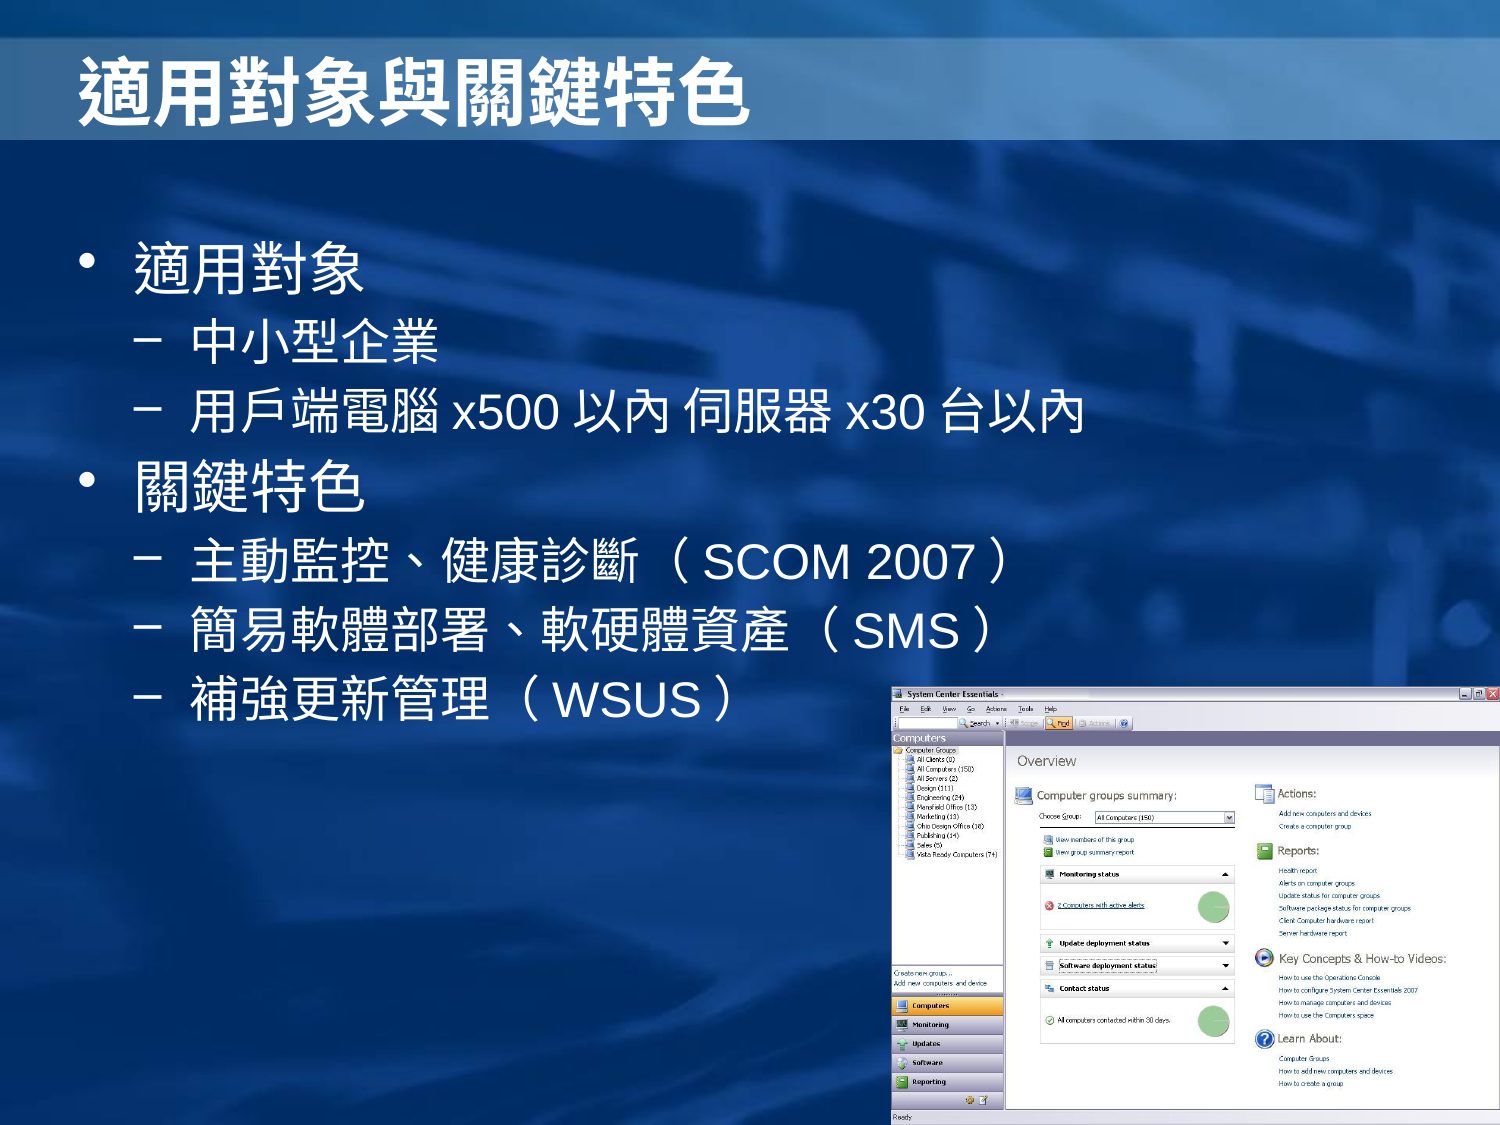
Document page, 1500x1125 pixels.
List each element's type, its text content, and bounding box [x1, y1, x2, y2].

picture [0, 0, 1500, 1125]
list 適用對象 中小型企業 用戶端電腦x500以內 伺服器x30台以內 關鍵特色 主動監控、健康診斷（SCOM 2007） 簡易軟體部署、軟硬體資產（SMS） 補強更新管理（WSUS） [62, 231, 1457, 596]
title 適用對象與關鍵特色 [62, 45, 1454, 144]
